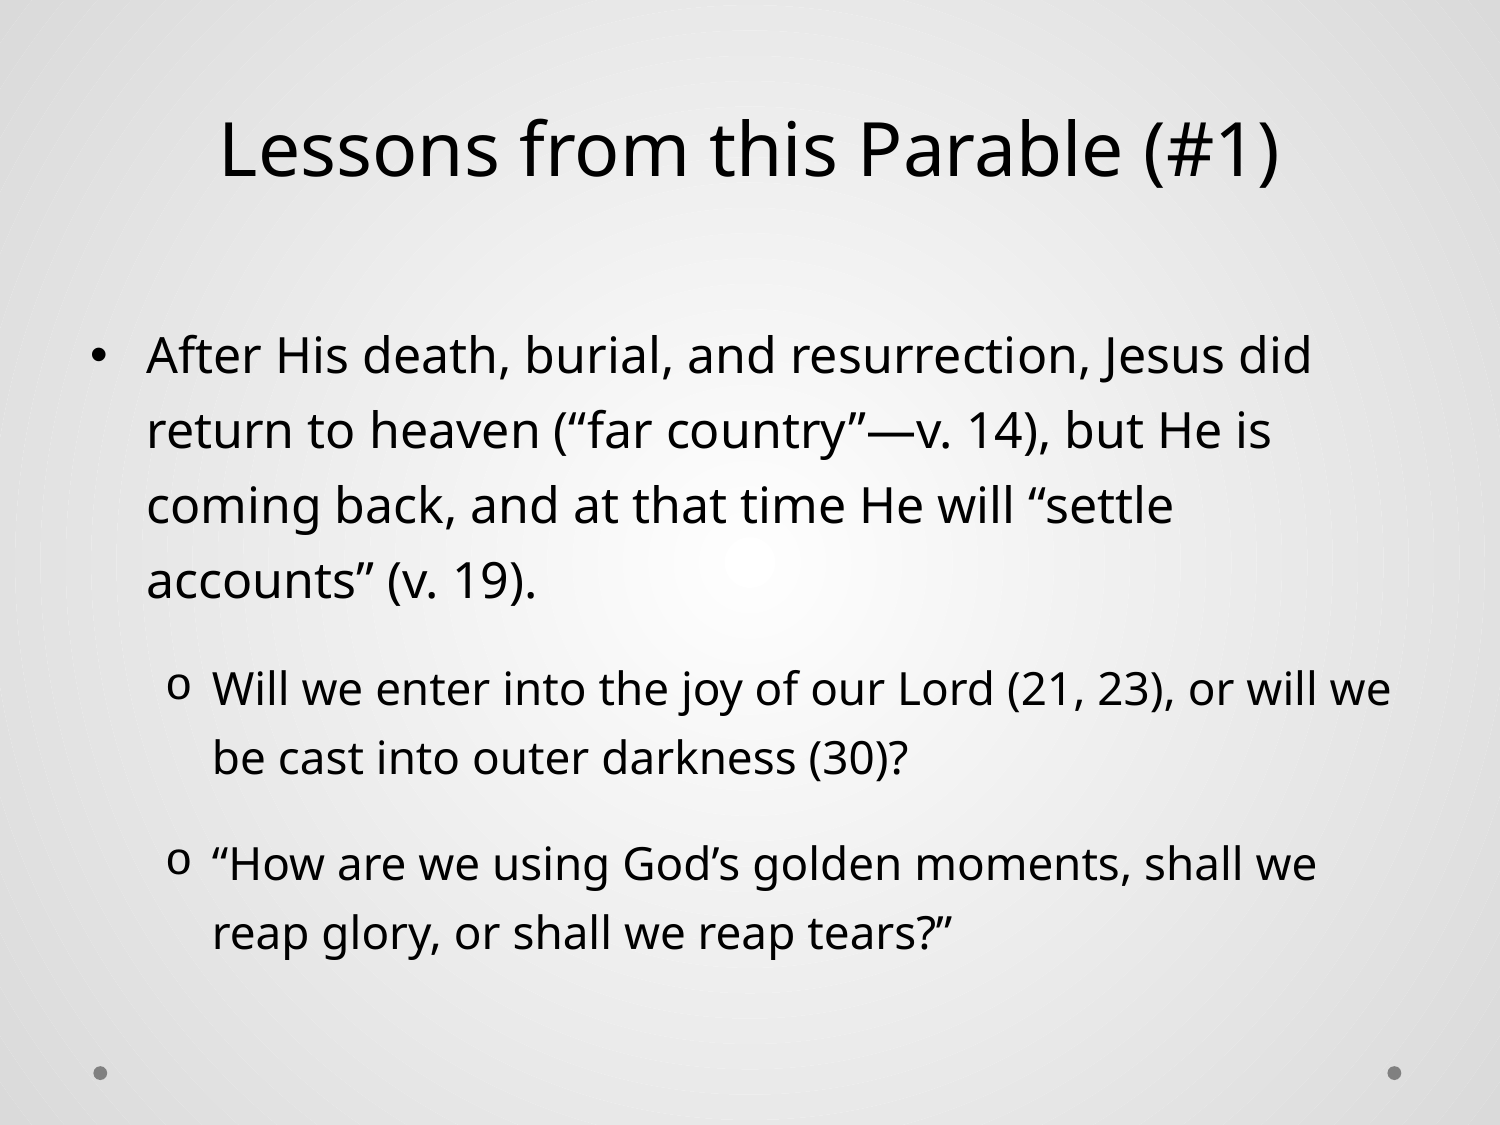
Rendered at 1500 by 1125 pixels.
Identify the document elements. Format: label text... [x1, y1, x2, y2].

list After His death, burial, and resurrection, Jesus did return to heaven (“far country”—v. 14), but He is coming back, and at that time He will “settle accounts” (v. 19). Will we enter into the joy of our Lord (21, 23), or will we be cast into outer darkness (30)? “How are we using God’s golden moments, shall we reap glory, or shall we reap tears?” [75, 262, 1425, 1005]
title Lessons from this Parable (#1) [75, 0, 1425, 262]
